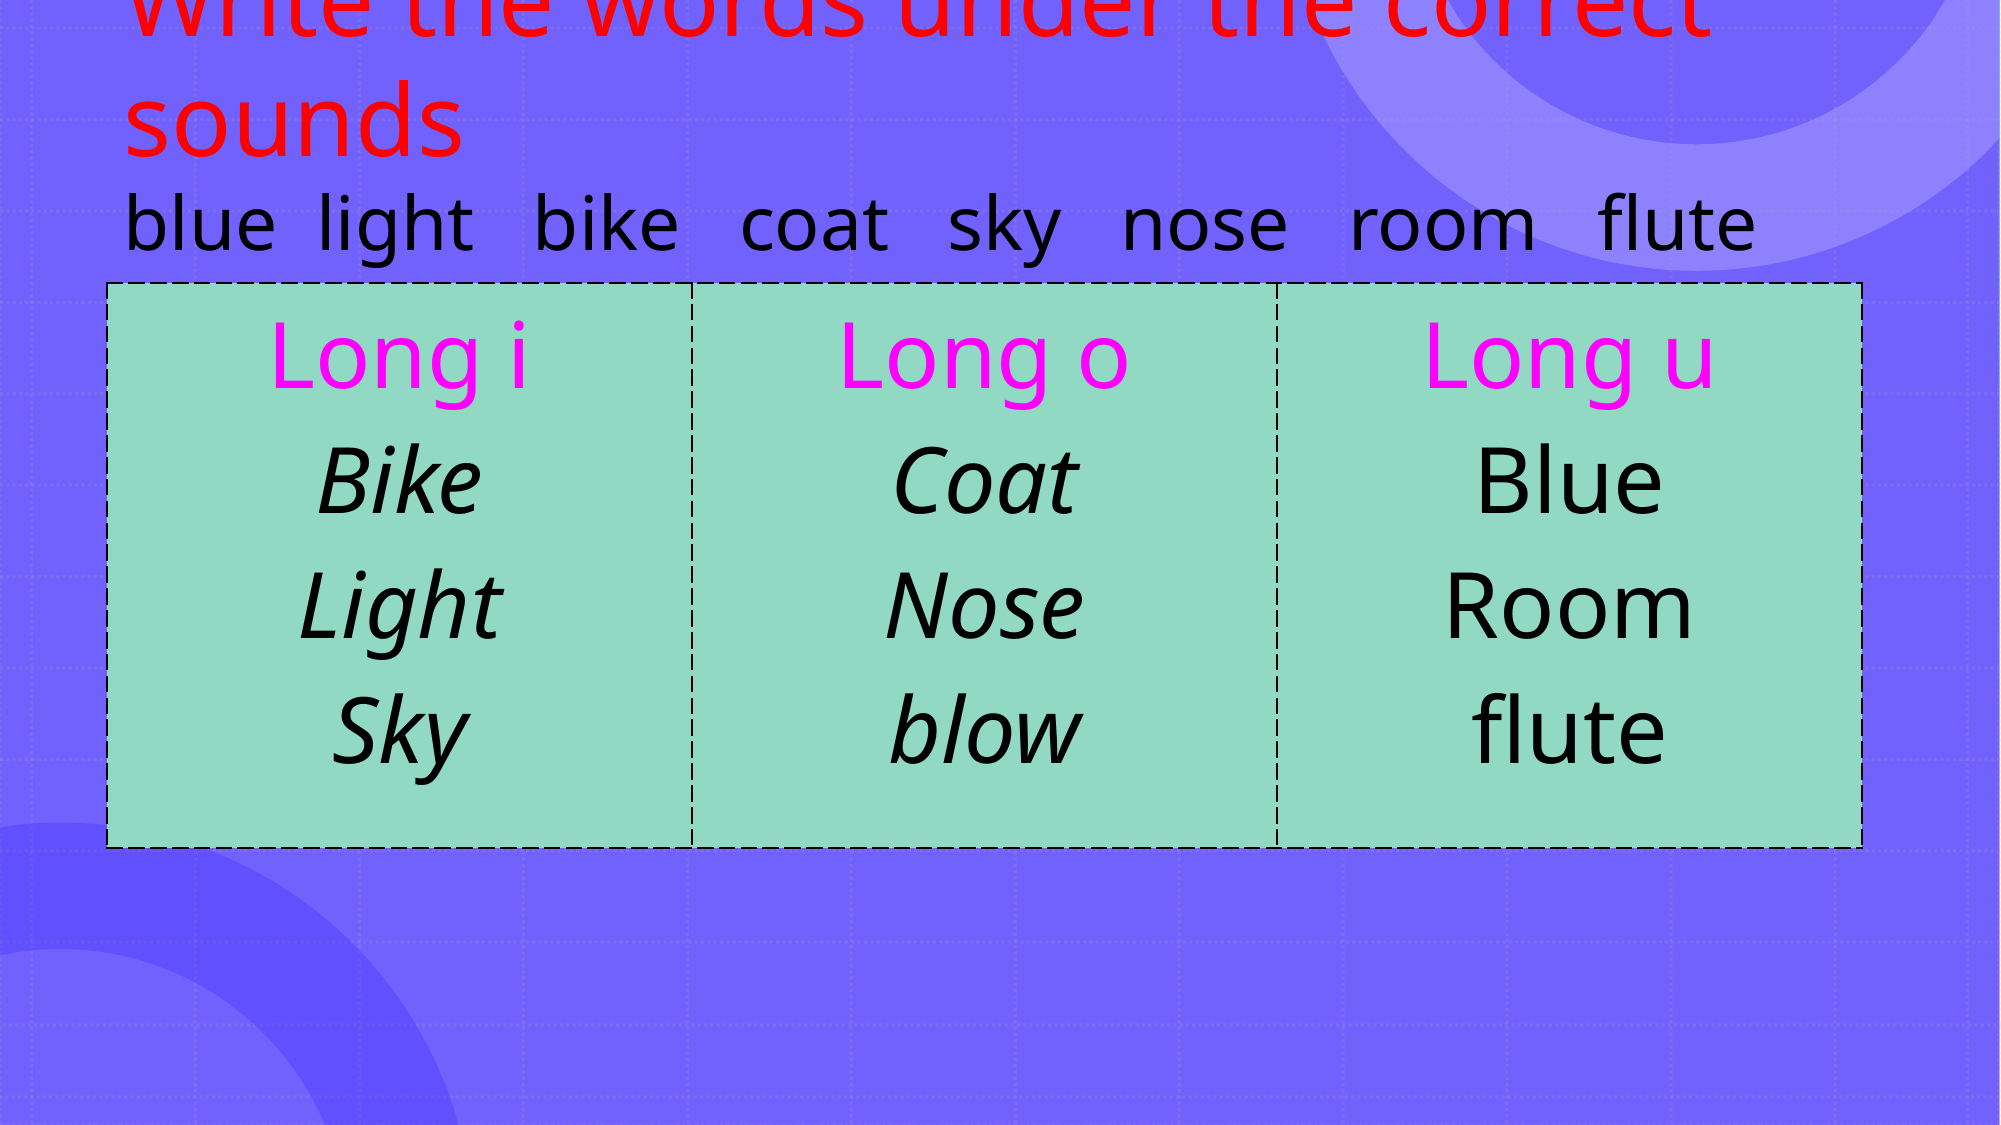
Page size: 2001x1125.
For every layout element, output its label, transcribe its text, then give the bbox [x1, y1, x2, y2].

table_header Long i Bike Light Sky [107, 283, 692, 848]
title Write the words under the correct sounds blue light bike coat sky nose room flute blow [123, 0, 1843, 283]
table_header Long o Coat Nose blow [692, 283, 1277, 848]
table_header Long u Blue Room flute [1277, 283, 1862, 848]
